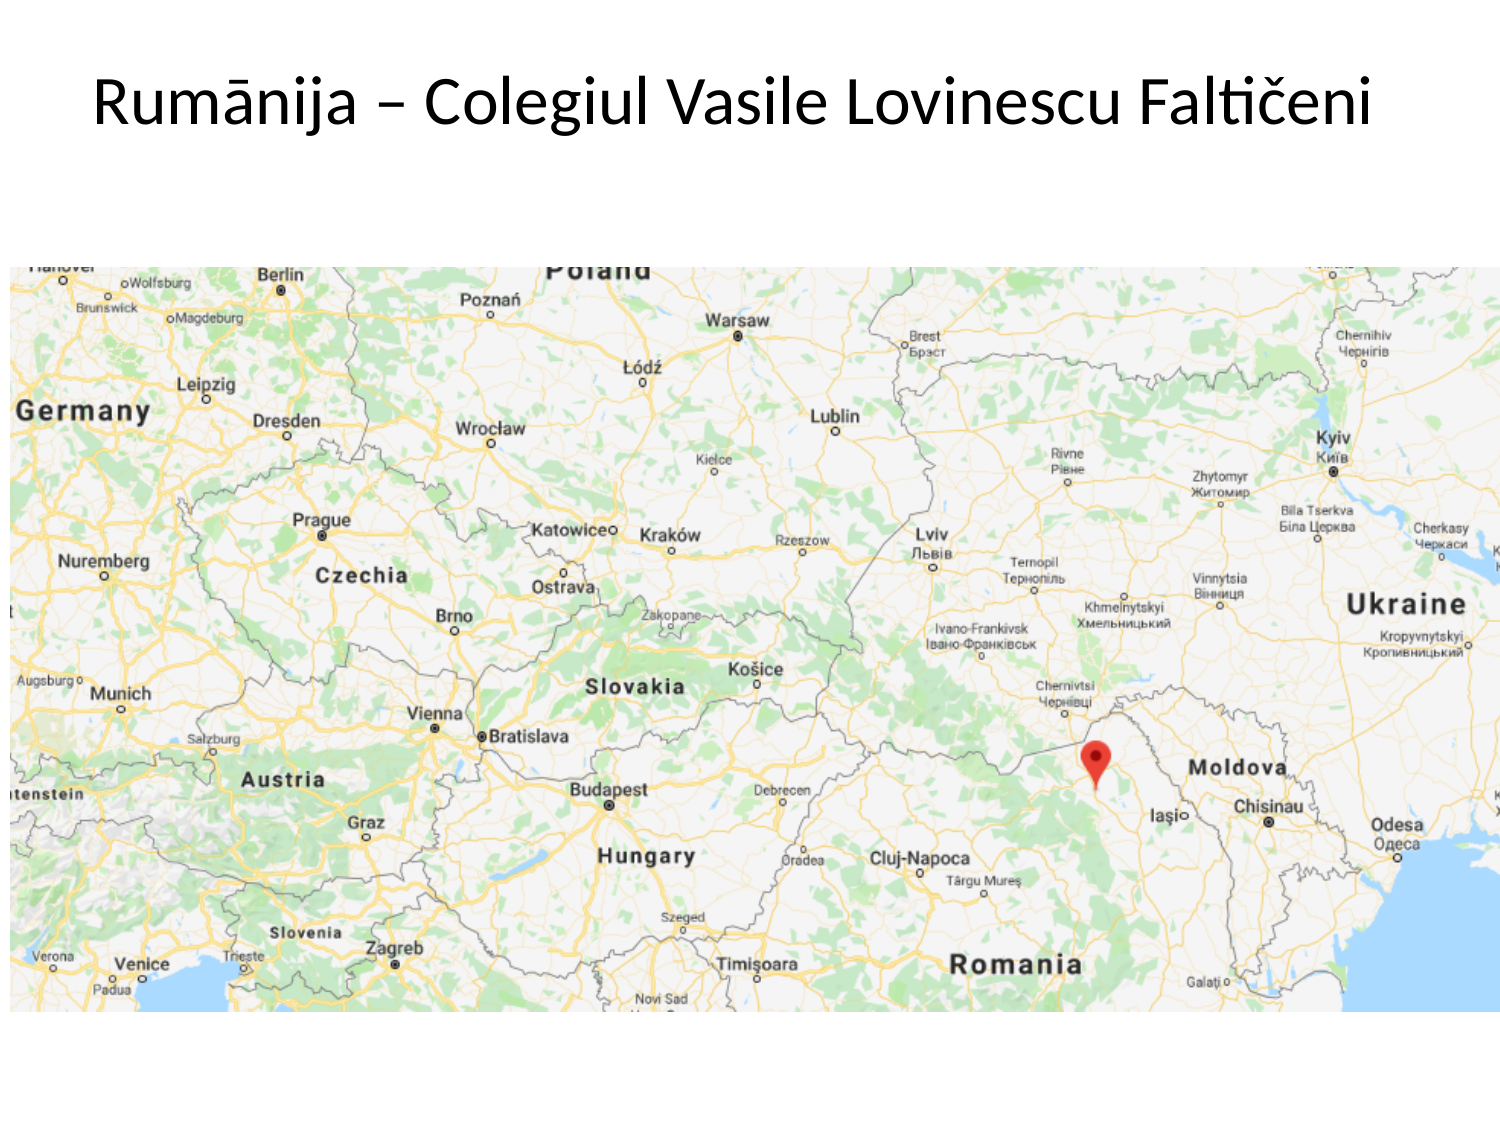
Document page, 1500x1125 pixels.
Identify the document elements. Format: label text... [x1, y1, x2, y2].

title Rumānija – Colegiul Vasile Lovinescu Faltičeni [75, 45, 1425, 233]
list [10, 266, 1500, 1012]
